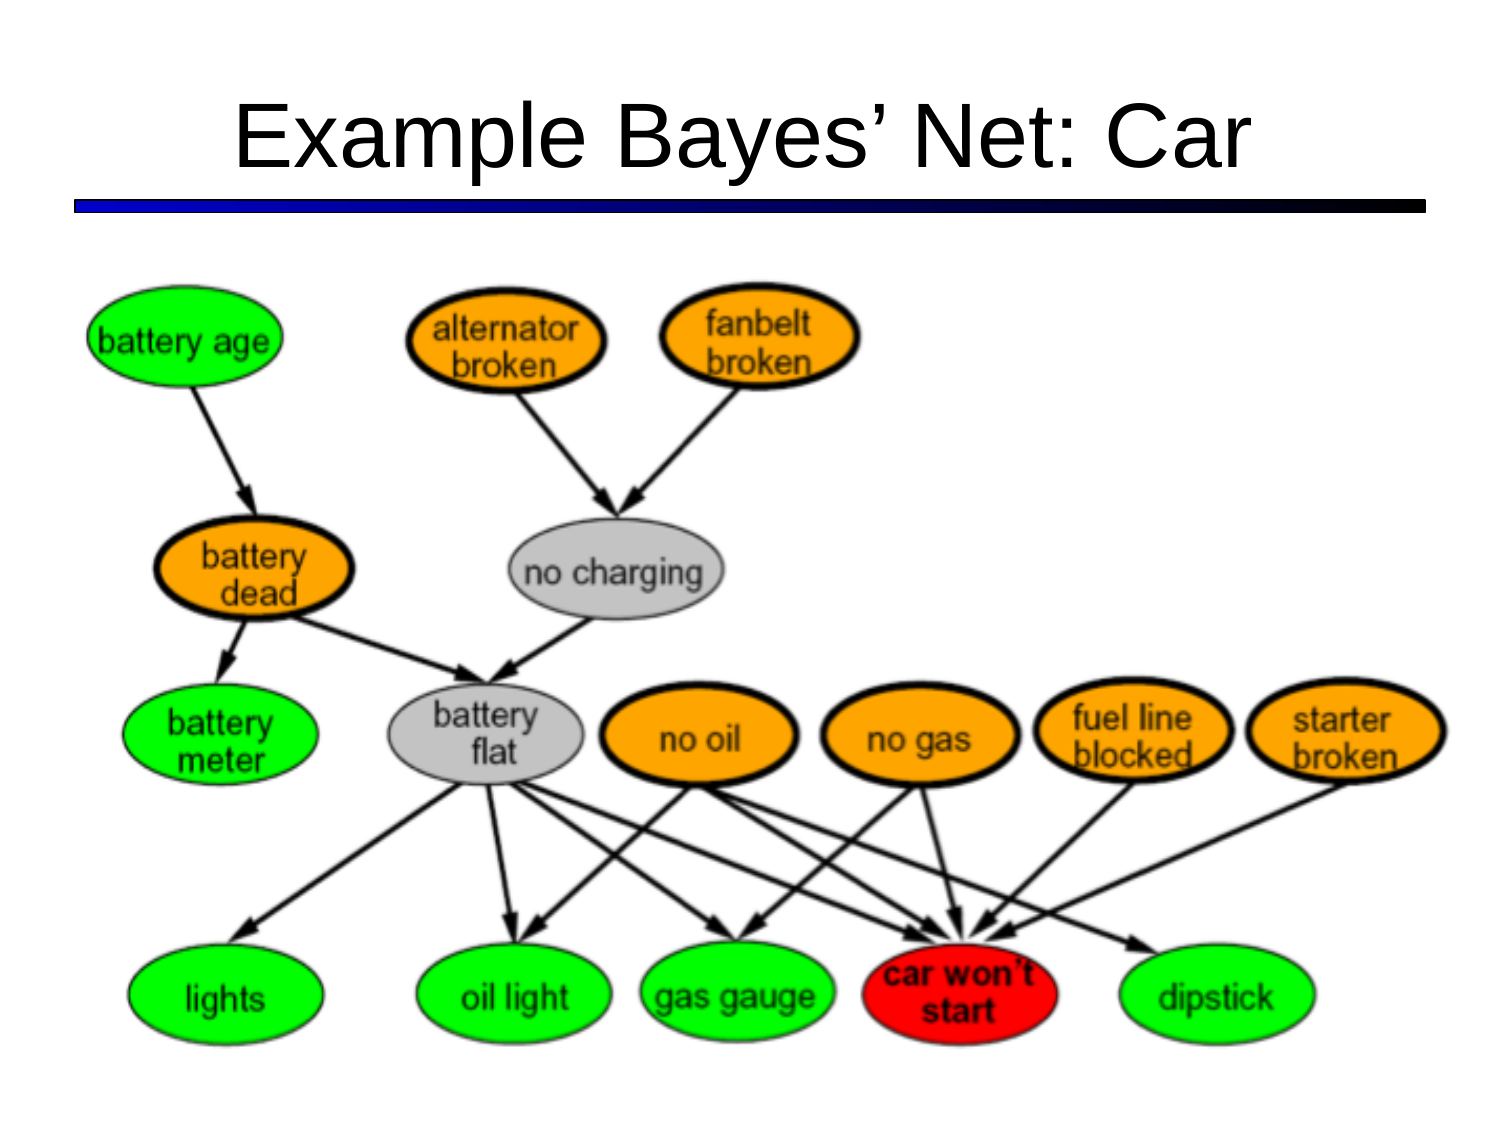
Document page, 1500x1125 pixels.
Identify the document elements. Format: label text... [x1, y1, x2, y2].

title Example Bayes’ Net: Car [74, 0, 1426, 263]
picture [64, 273, 1461, 1059]
